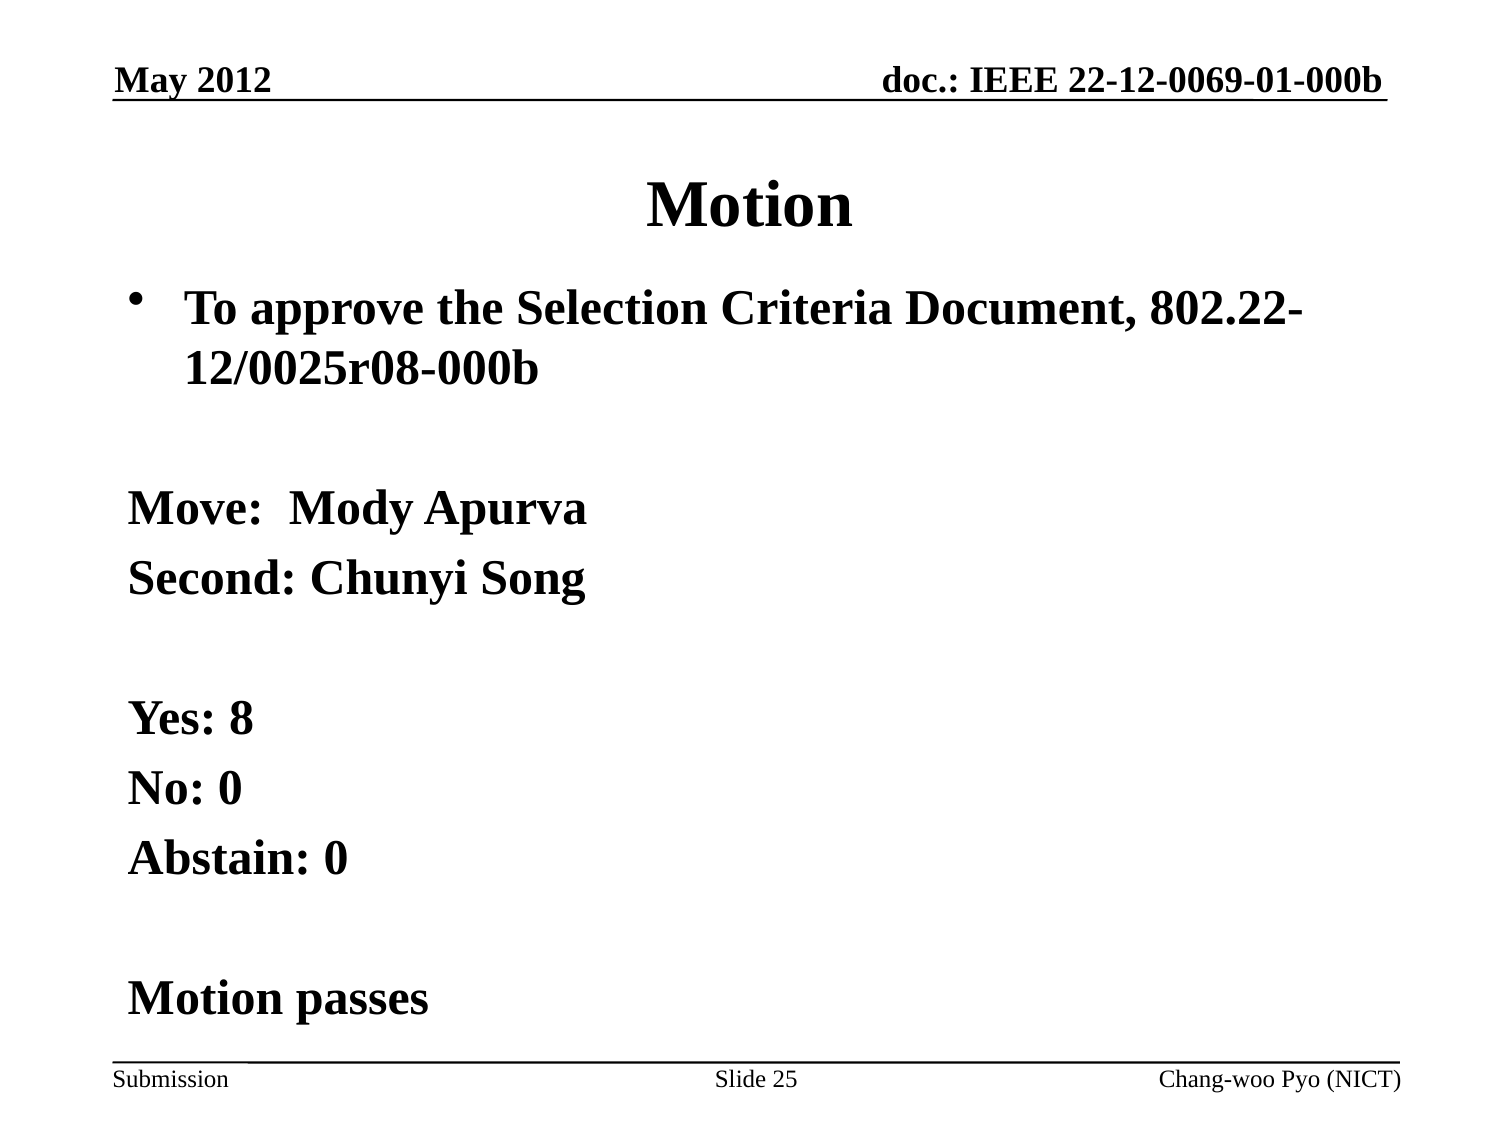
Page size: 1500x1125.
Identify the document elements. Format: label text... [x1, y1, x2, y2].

list To approve the Selection Criteria Document, 802.22-12/0025r08-000b Move: Mody Apurva Second: Chunyi Song Yes: 8 No: 0 Abstain: 0 Motion passes [112, 267, 1388, 1000]
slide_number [114, 54, 274, 101]
slide_number Slide 25 [712, 1061, 800, 1093]
title Motion [112, 112, 1388, 267]
footer Chang-woo Pyo (NICT) [1155, 1061, 1402, 1093]
